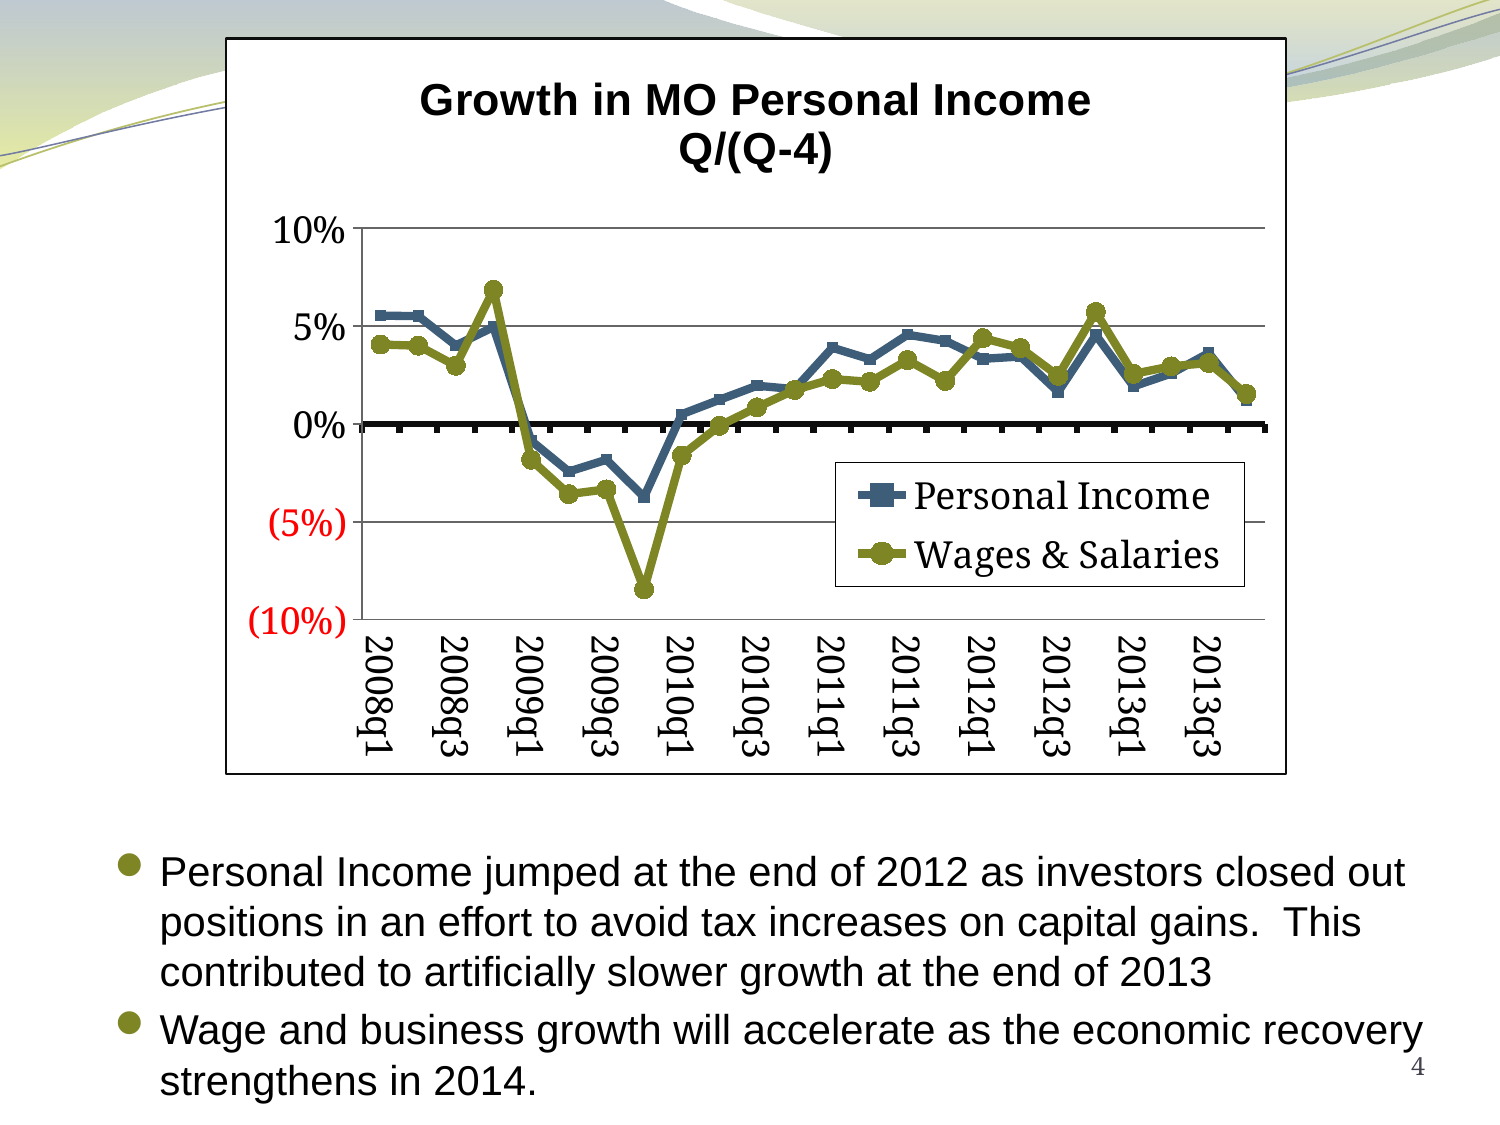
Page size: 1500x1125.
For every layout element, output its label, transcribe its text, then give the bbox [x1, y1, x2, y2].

text_box Personal Income jumped at the end of 2012 as investors closed out positions in an effort to avoid tax increases on capital gains. This contributed to artificially slower growth at the end of 2013 Wage and business growth will accelerate as the economic recovery strengthens in 2014. [99, 837, 1440, 1063]
chart [224, 37, 1288, 776]
slide_number 4 [1299, 1025, 1425, 1085]
